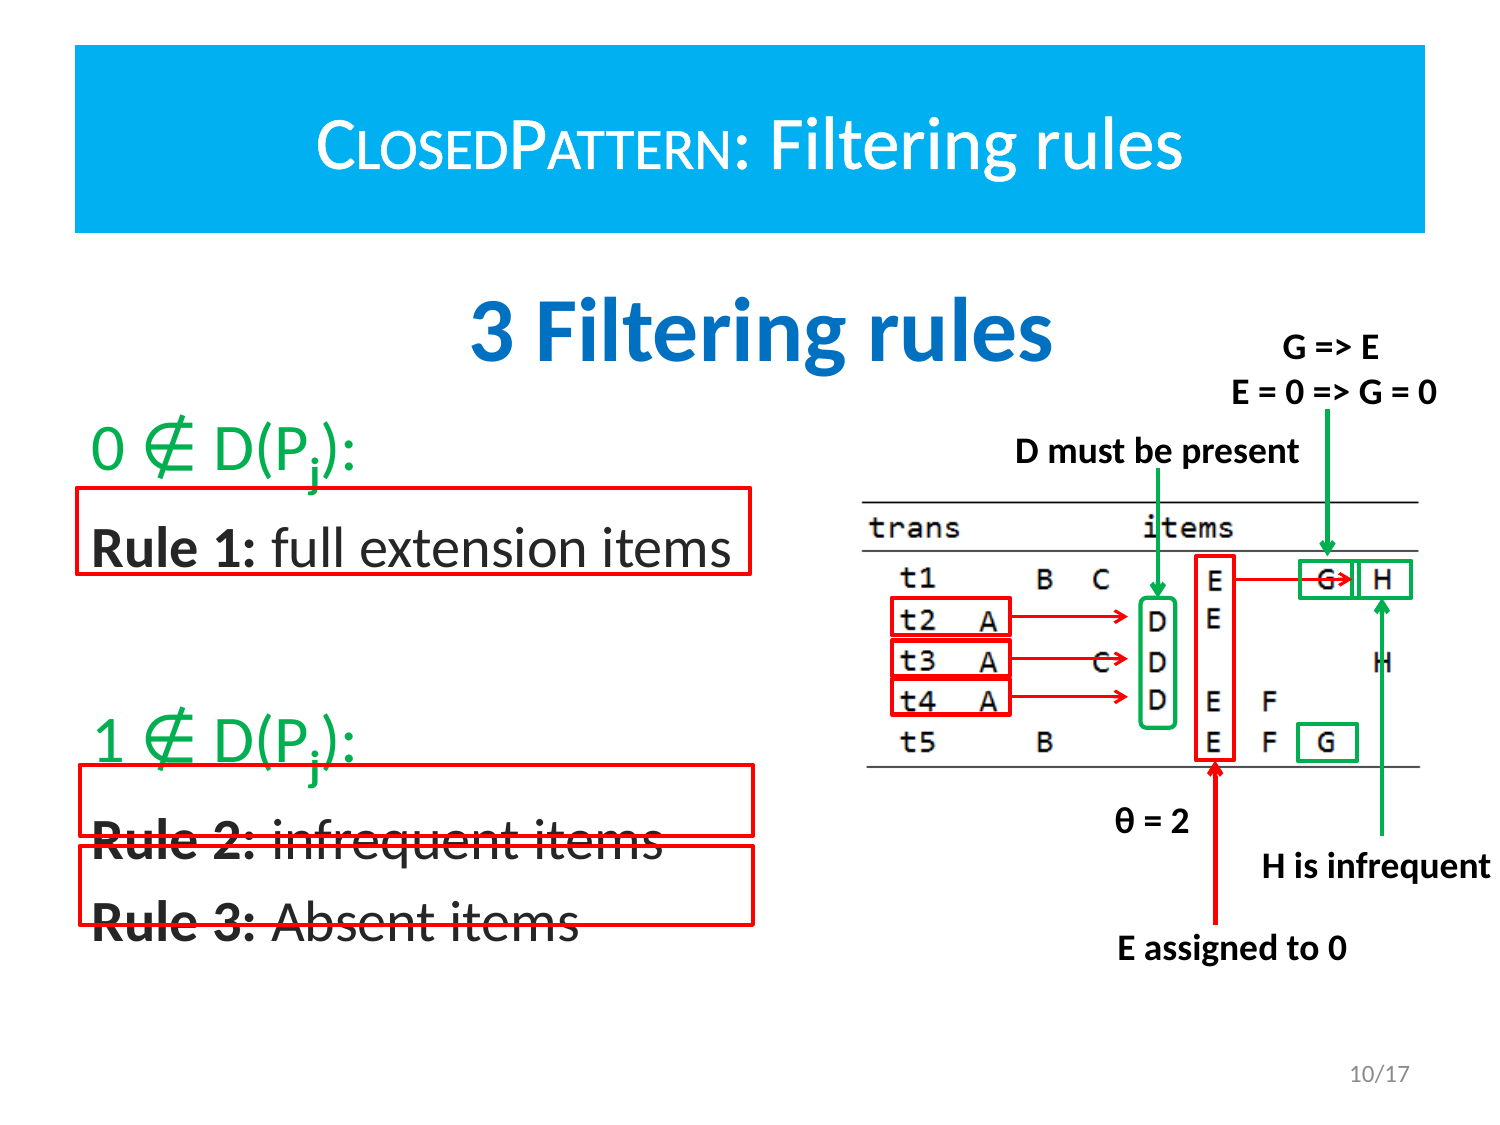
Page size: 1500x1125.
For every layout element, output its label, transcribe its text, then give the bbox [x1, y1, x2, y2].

text_box θ = 2 [1099, 788, 1205, 848]
picture [855, 491, 1426, 780]
text_box G => E E = 0 => G = 0 [1216, 314, 1462, 420]
slide_number 10/17 [1074, 1042, 1425, 1103]
text_box E assigned to 0 [1102, 915, 1363, 976]
text_box [78, 844, 755, 927]
text_box D must be present [1000, 419, 1316, 479]
text_box [78, 763, 755, 838]
text_box H is infrequent [1247, 834, 1500, 894]
text_box [75, 486, 752, 576]
list 3 Filtering rules 0 ∉ D(Pj): Rule 1: full extension items 1 ∉ D(Pj): Rule 2: infrequent items Rule 3: Absent items [76, 262, 1447, 1059]
title CLOSEDPATTERN: Filtering rules [75, 45, 1425, 233]
